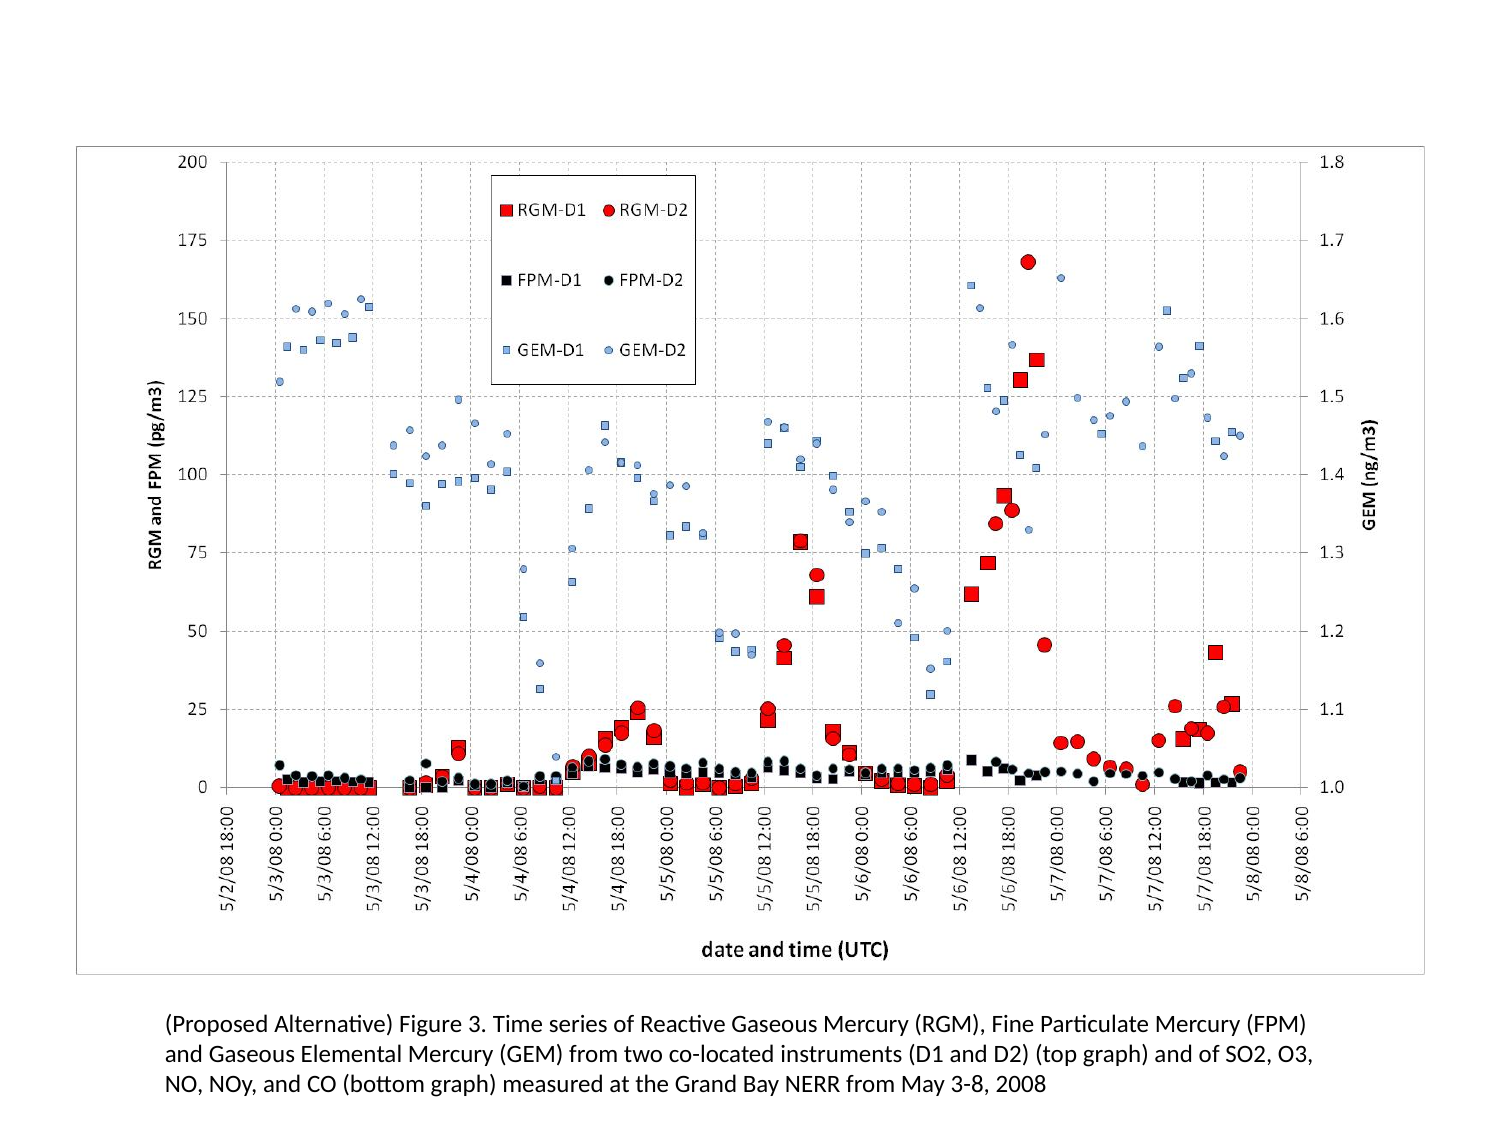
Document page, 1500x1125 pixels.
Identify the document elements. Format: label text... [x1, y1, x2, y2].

text_box (Proposed Alternative) Figure 3. Time series of Reactive Gaseous Mercury (RGM), Fine Particulate Mercury (FPM) and Gaseous Elemental Mercury (GEM) from two co-located instruments (D1 and D2) (top graph) and of SO2, O3, NO, NOy, and CO (bottom graph) measured at the Grand Bay NERR from May 3-8, 2008 [149, 999, 1363, 1105]
picture [74, 145, 1426, 976]
